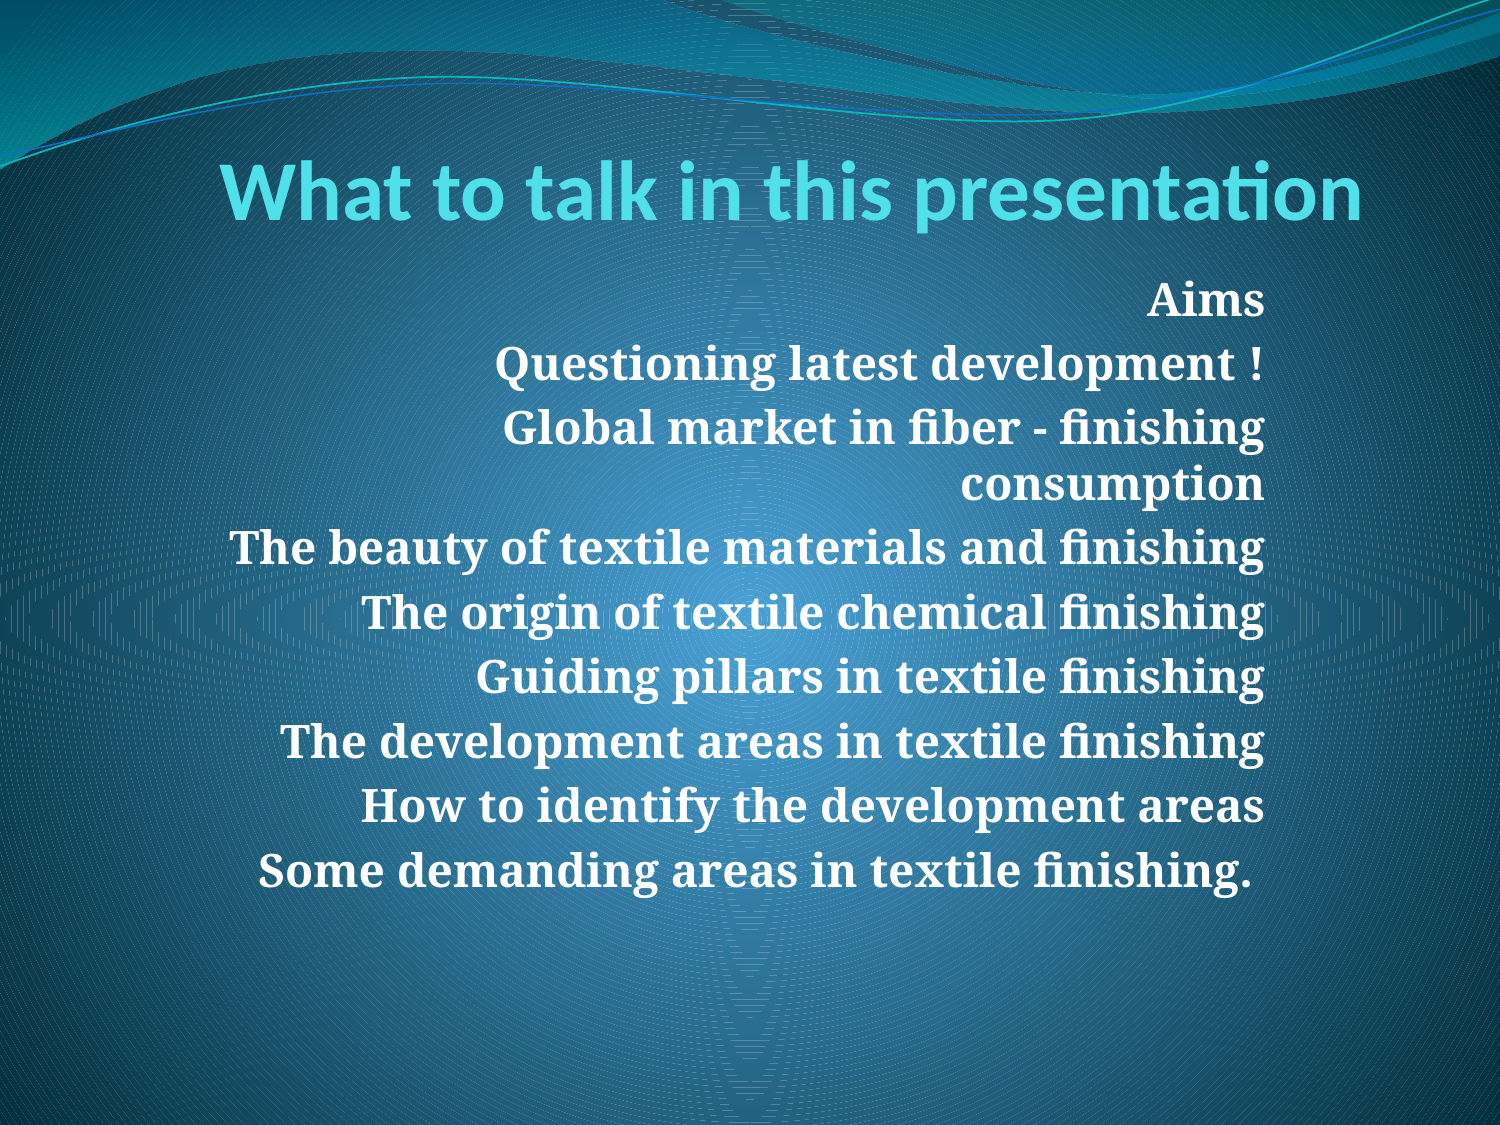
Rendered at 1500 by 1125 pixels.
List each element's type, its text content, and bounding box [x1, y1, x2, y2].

title What to talk in this presentation [112, 87, 1388, 238]
subtitle Aims Questioning latest development ! Global market in fiber - finishing consumption The beauty of textile materials and finishing The origin of textile chemical finishing Guiding pillars in textile finishing The development areas in textile finishing How to identify the development areas Some demanding areas in textile finishing. [225, 262, 1275, 925]
